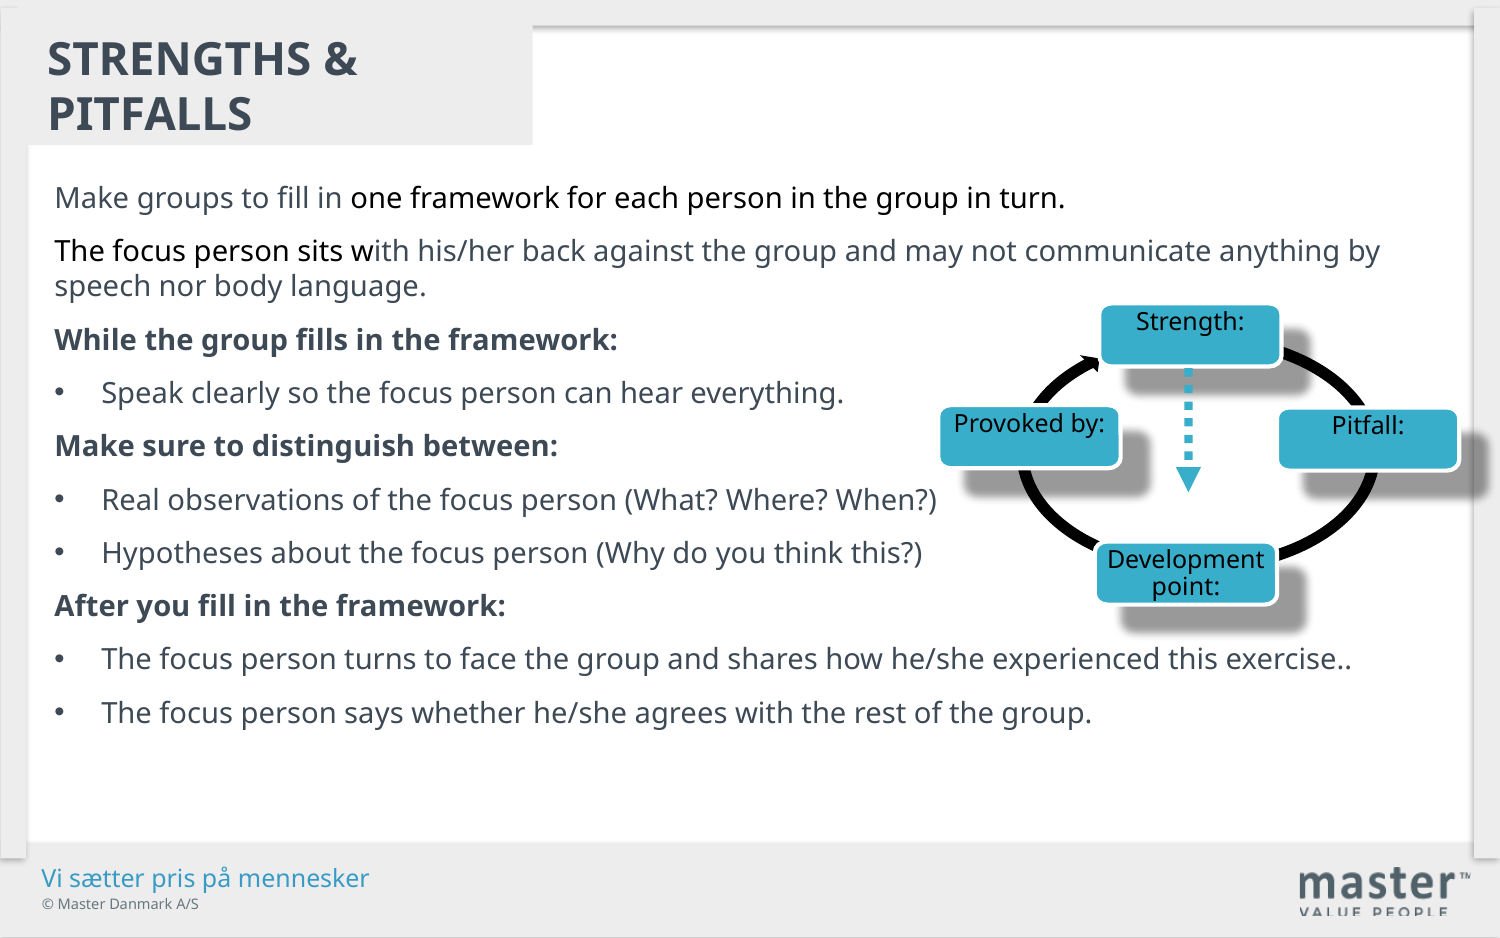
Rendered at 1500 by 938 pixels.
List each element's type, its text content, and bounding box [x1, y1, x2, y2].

list Strengths & Pitfalls [17, 0, 533, 145]
list Make groups to fill in one framework for each person in the group in turn. The focus person sits with his/her back against the group and may not communicate anything by speech nor body language. While the group fills in the framework: Speak clearly so the focus person can hear everything. Make sure to distinguish between: Real observations of the focus person (What? Where? When?) Hypotheses about the focus person (Why do you think this?) After you fill in the framework: The focus person turns to face the group and shares how he/she experienced this exercise.. The focus person says whether he/she agrees with the rest of the group. [54, 173, 1424, 788]
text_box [938, 303, 1460, 605]
